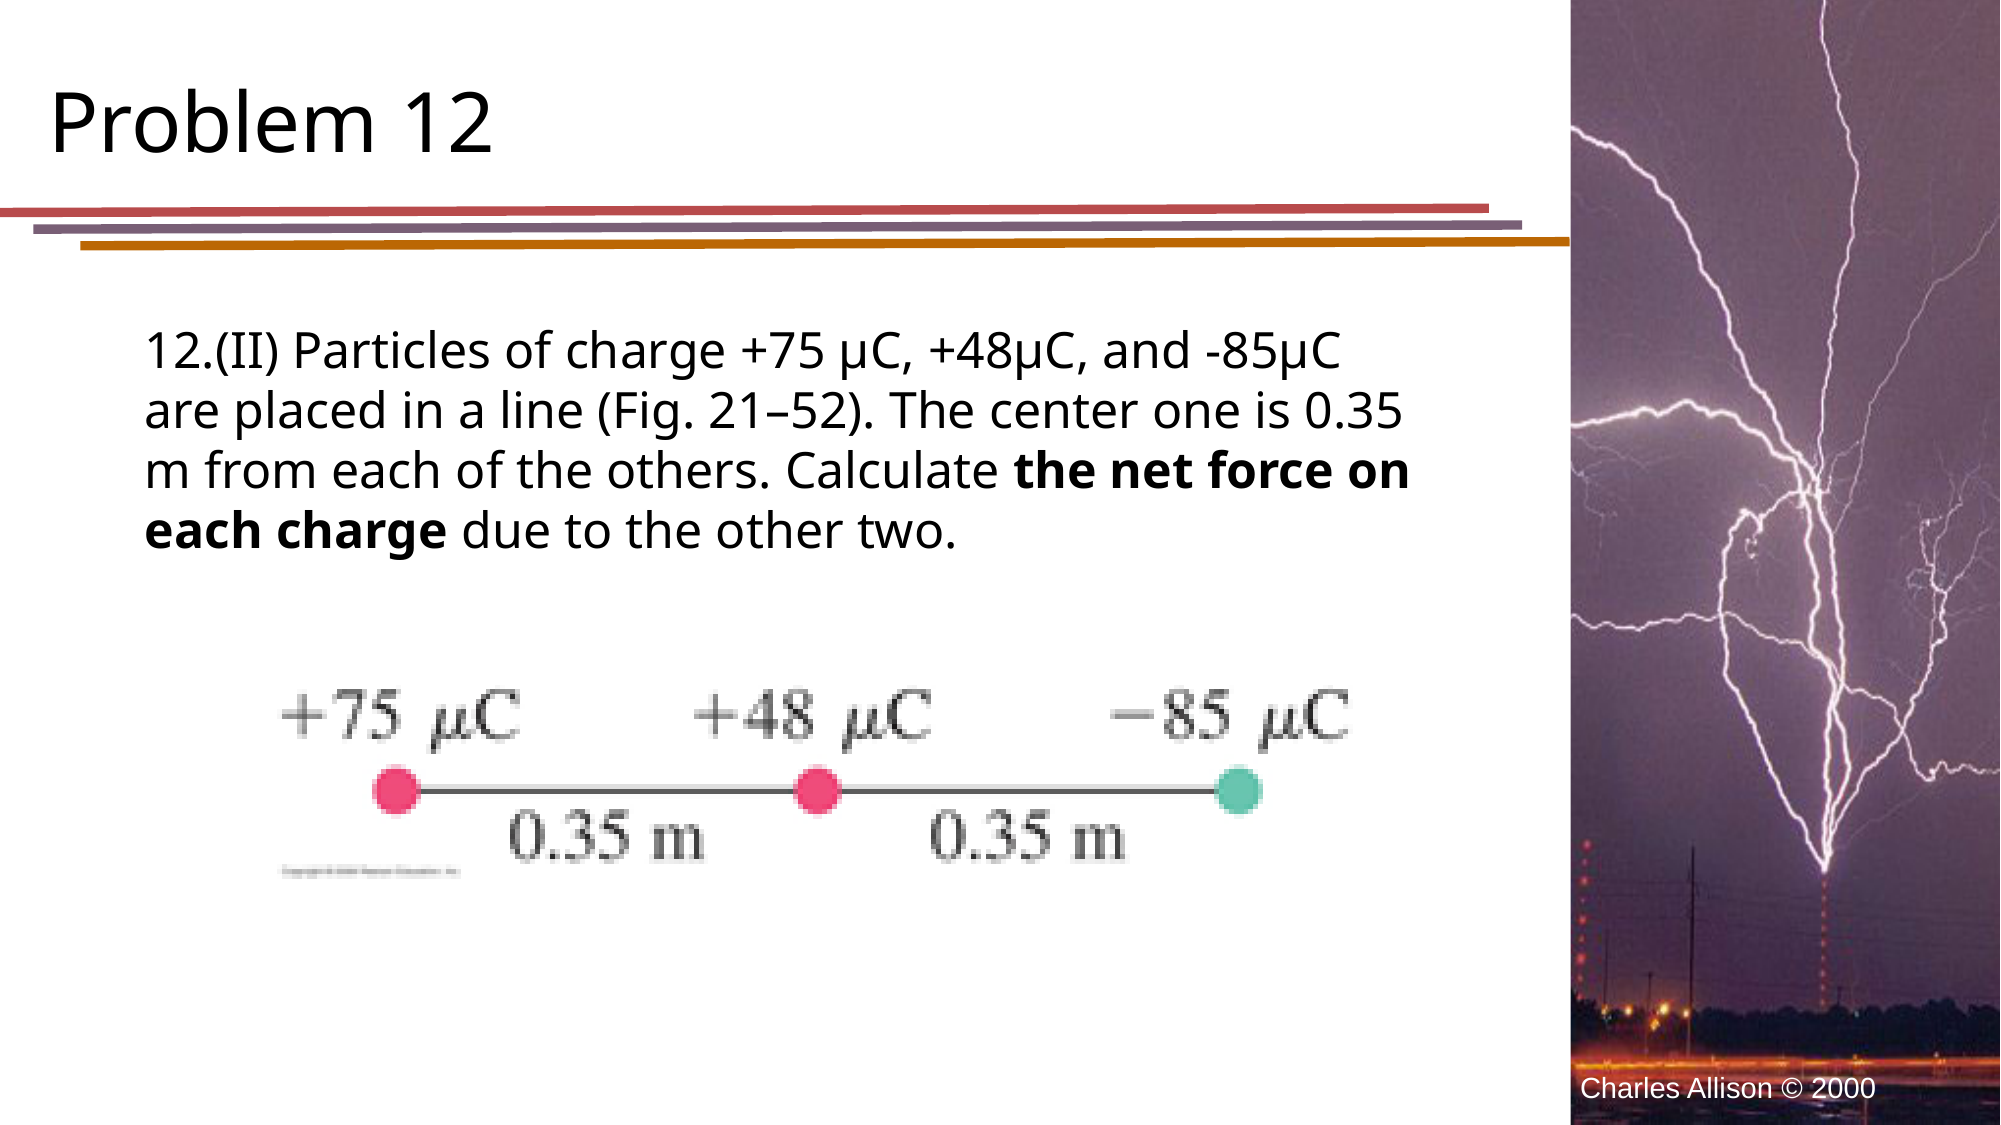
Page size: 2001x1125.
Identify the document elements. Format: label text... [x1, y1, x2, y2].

picture [272, 684, 1354, 889]
picture [1570, 0, 2000, 1125]
title Problem 12 [33, 24, 1734, 213]
text_box 12.(II) Particles of charge +75 μC, +48μC, and -85μC are placed in a line (Fig. 21–52). The center one is 0.35 m from each of the others. Calculate the net force on each charge due to the other two. [130, 310, 1459, 566]
